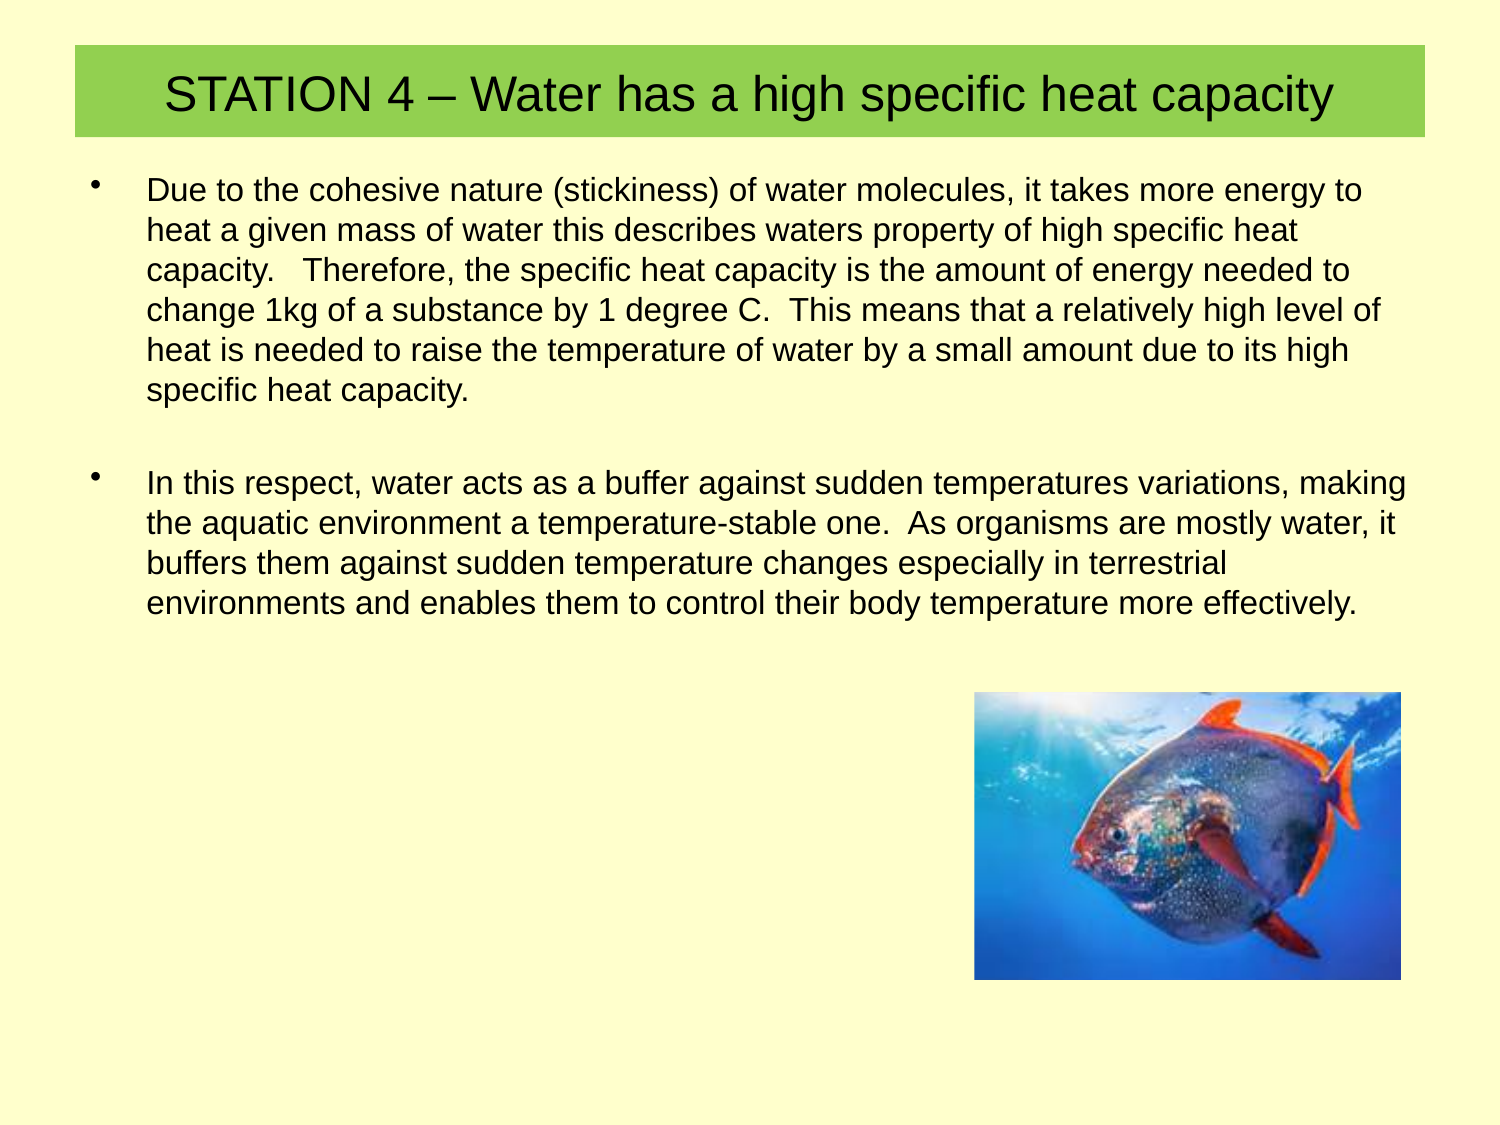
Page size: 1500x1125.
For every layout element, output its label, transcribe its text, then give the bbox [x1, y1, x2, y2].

title STATION 4 – Water has a high specific heat capacity [75, 45, 1425, 138]
picture [974, 692, 1401, 980]
list Due to the cohesive nature (stickiness) of water molecules, it takes more energy to heat a given mass of water this describes waters property of high specific heat capacity. Therefore, the specific heat capacity is the amount of energy needed to change 1kg of a substance by 1 degree C. This means that a relatively high level of heat is needed to raise the temperature of water by a small amount due to its high specific heat capacity. In this respect, water acts as a buffer against sudden temperatures variations, making the aquatic environment a temperature-stable one. As organisms are mostly water, it buffers them against sudden temperature changes especially in terrestrial environments and enables them to control their body temperature more effectively. [75, 160, 1425, 1005]
